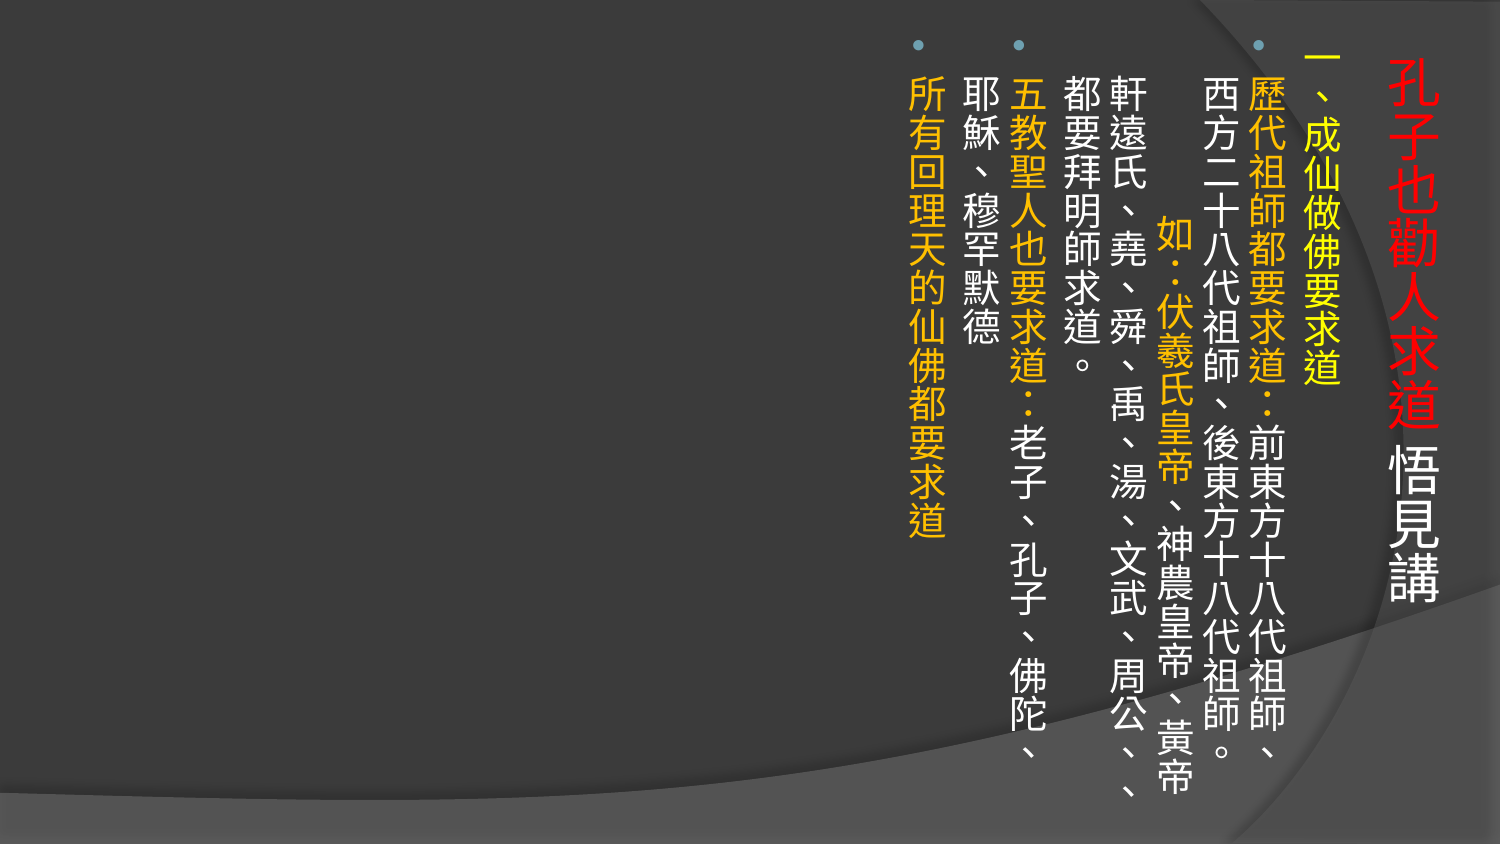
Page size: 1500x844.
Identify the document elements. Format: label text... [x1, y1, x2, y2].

list 一、成仙做佛要求道 歷代祖師都要求道：前東方十八代祖師、西方二十八代祖師、後東方十八代祖師。 如：伏羲氏皇帝、神農皇帝、黃帝軒遠氏、堯、舜、禹、湯、文武、周公、、都要拜明師求道。 五教聖人也要求道：老子、孔子、佛陀、耶穌、穆罕默德 所有回理天的仙佛都要求道 [29, 20, 1353, 824]
title 孔子也勸人求道 悟見講 [1353, 43, 1473, 812]
